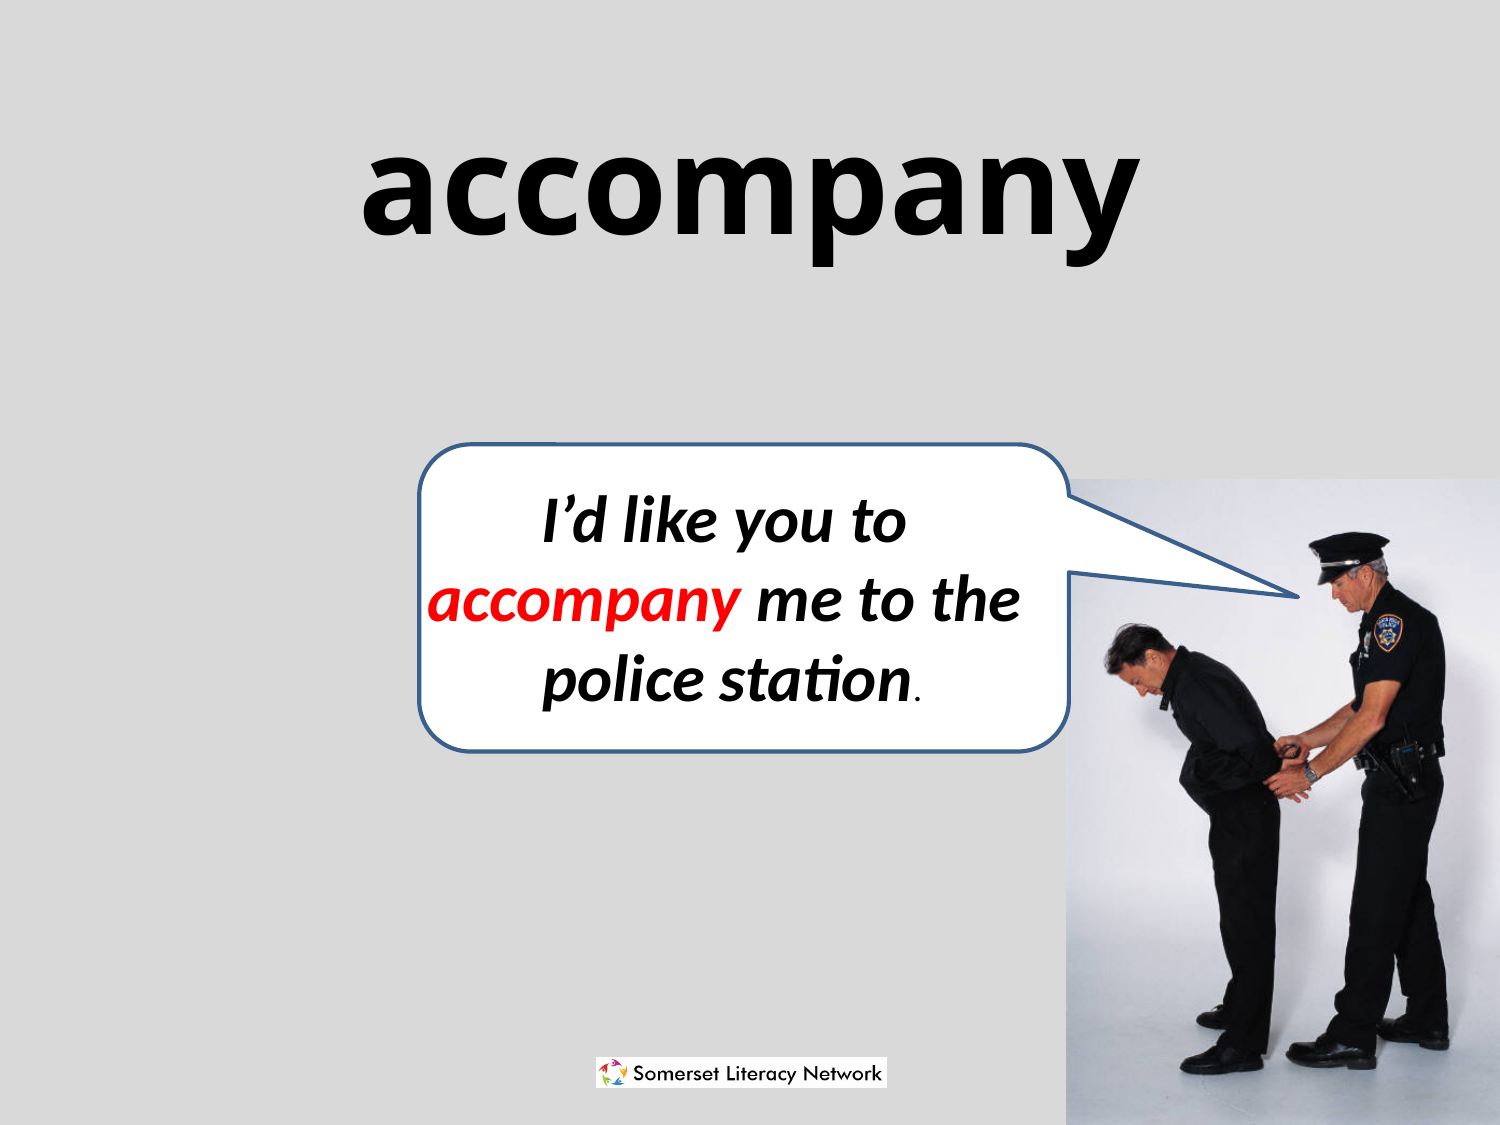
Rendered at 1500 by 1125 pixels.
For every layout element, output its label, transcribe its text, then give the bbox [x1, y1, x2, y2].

footer [512, 1042, 988, 1103]
picture [1066, 479, 1500, 1125]
text_box [425, 442, 1063, 467]
picture [596, 1056, 887, 1088]
text_box accompany [277, 90, 1223, 270]
text_box I’d like you to accompany me to the police station. [312, 467, 1152, 723]
text_box [422, 723, 1061, 754]
